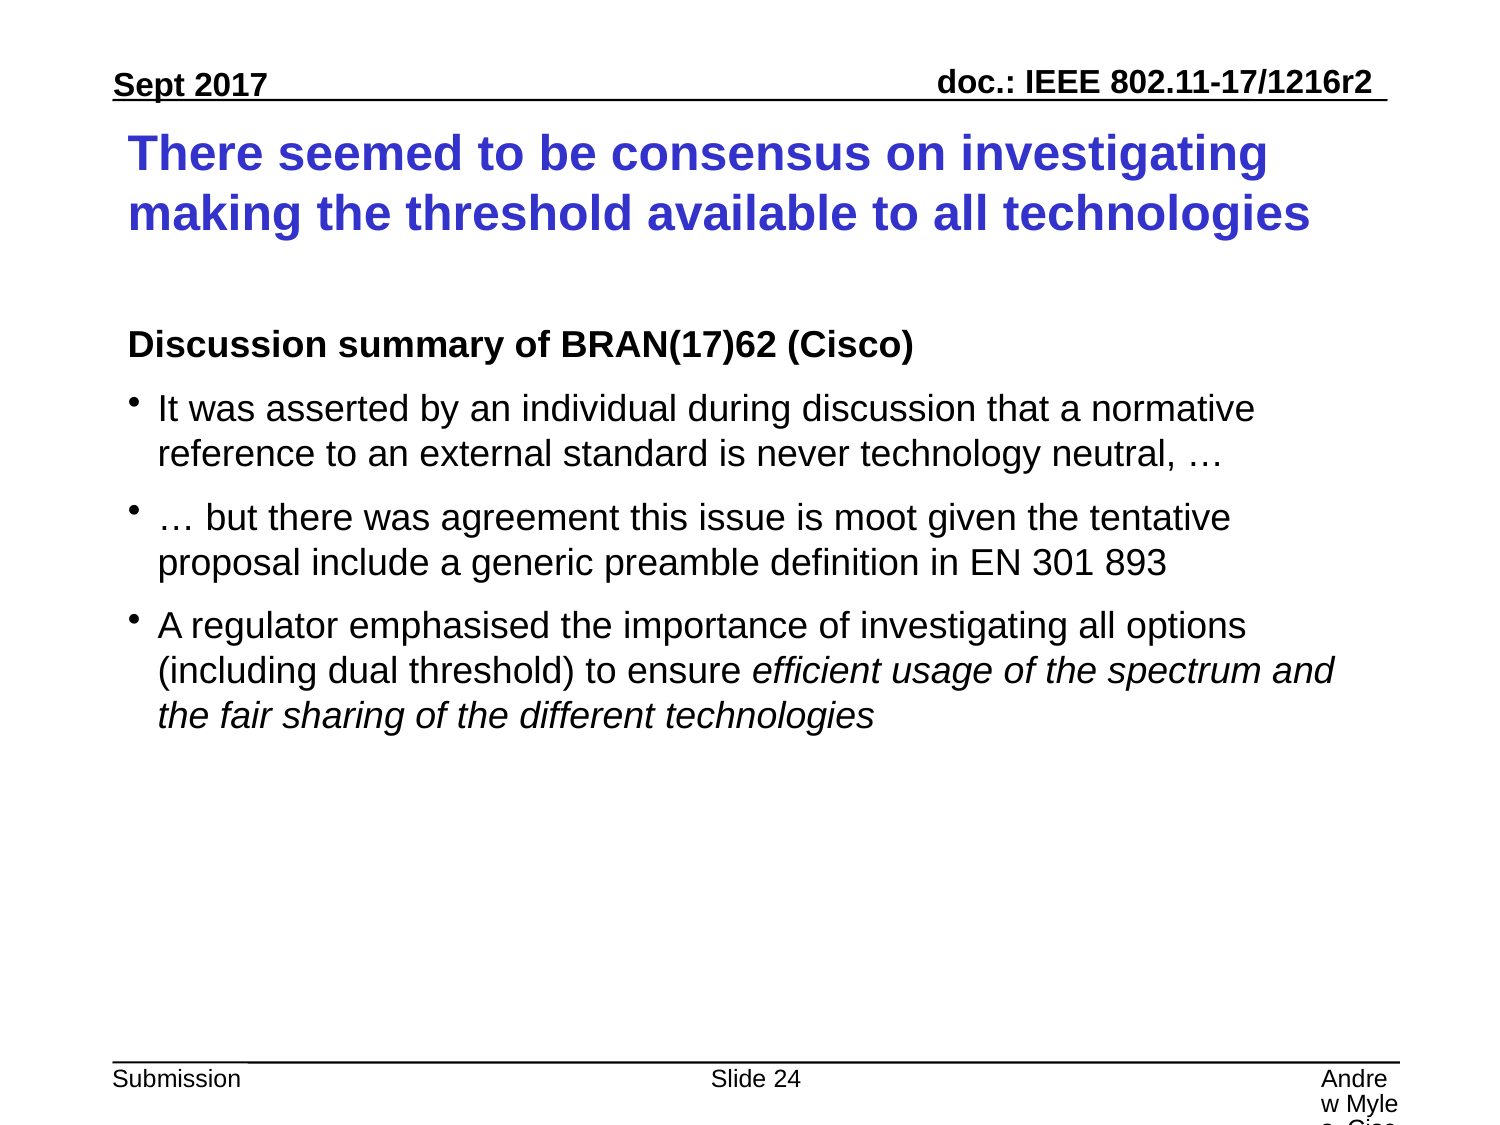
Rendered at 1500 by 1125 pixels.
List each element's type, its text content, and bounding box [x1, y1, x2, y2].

title There seemed to be consensus on investigating making the threshold available to all technologies [112, 112, 1388, 288]
list Discussion summary of BRAN(17)62 (Cisco) It was asserted by an individual during discussion that a normative reference to an external standard is never technology neutral, … … but there was agreement this issue is moot given the tentative proposal include a generic preamble definition in EN 301 893 A regulator emphasised the importance of investigating all options (including dual threshold) to ensure efficient usage of the spectrum and the fair sharing of the different technologies [112, 312, 1388, 988]
slide_number Slide 24 [709, 1061, 803, 1093]
footer Andrew Myles, Cisco [1320, 1061, 1402, 1093]
